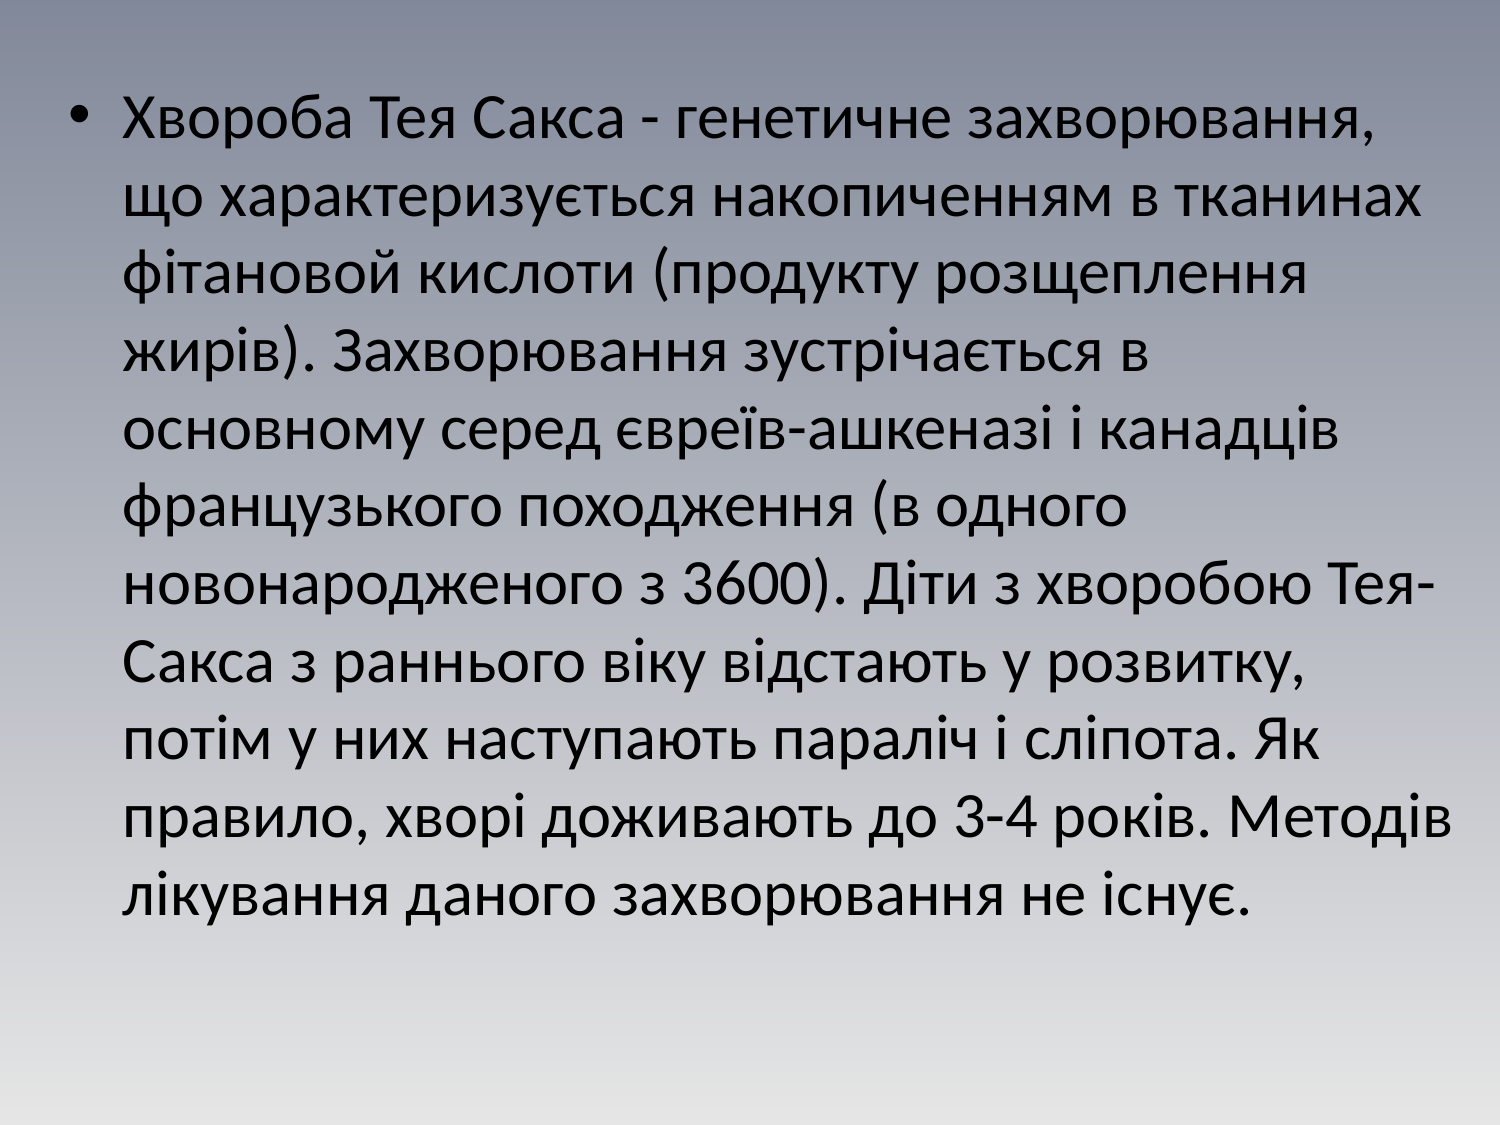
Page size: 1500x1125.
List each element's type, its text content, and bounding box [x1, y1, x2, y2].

list Хвороба Тея Сакса - генетичне захворювання, що характеризується накопиченням в тканинах фітановой кислоти (продукту розщеплення жирів). Захворювання зустрічається в основному серед євреїв-ашкеназі і канадців французького походження (в одного новонародженого з 3600). Діти з хворобою Тея-Сакса з раннього віку відстають у розвитку, потім у них наступають параліч і сліпота. Як правило, хворі доживають до 3-4 років. Методів лікування даного захворювання не існує. [53, 66, 1474, 986]
